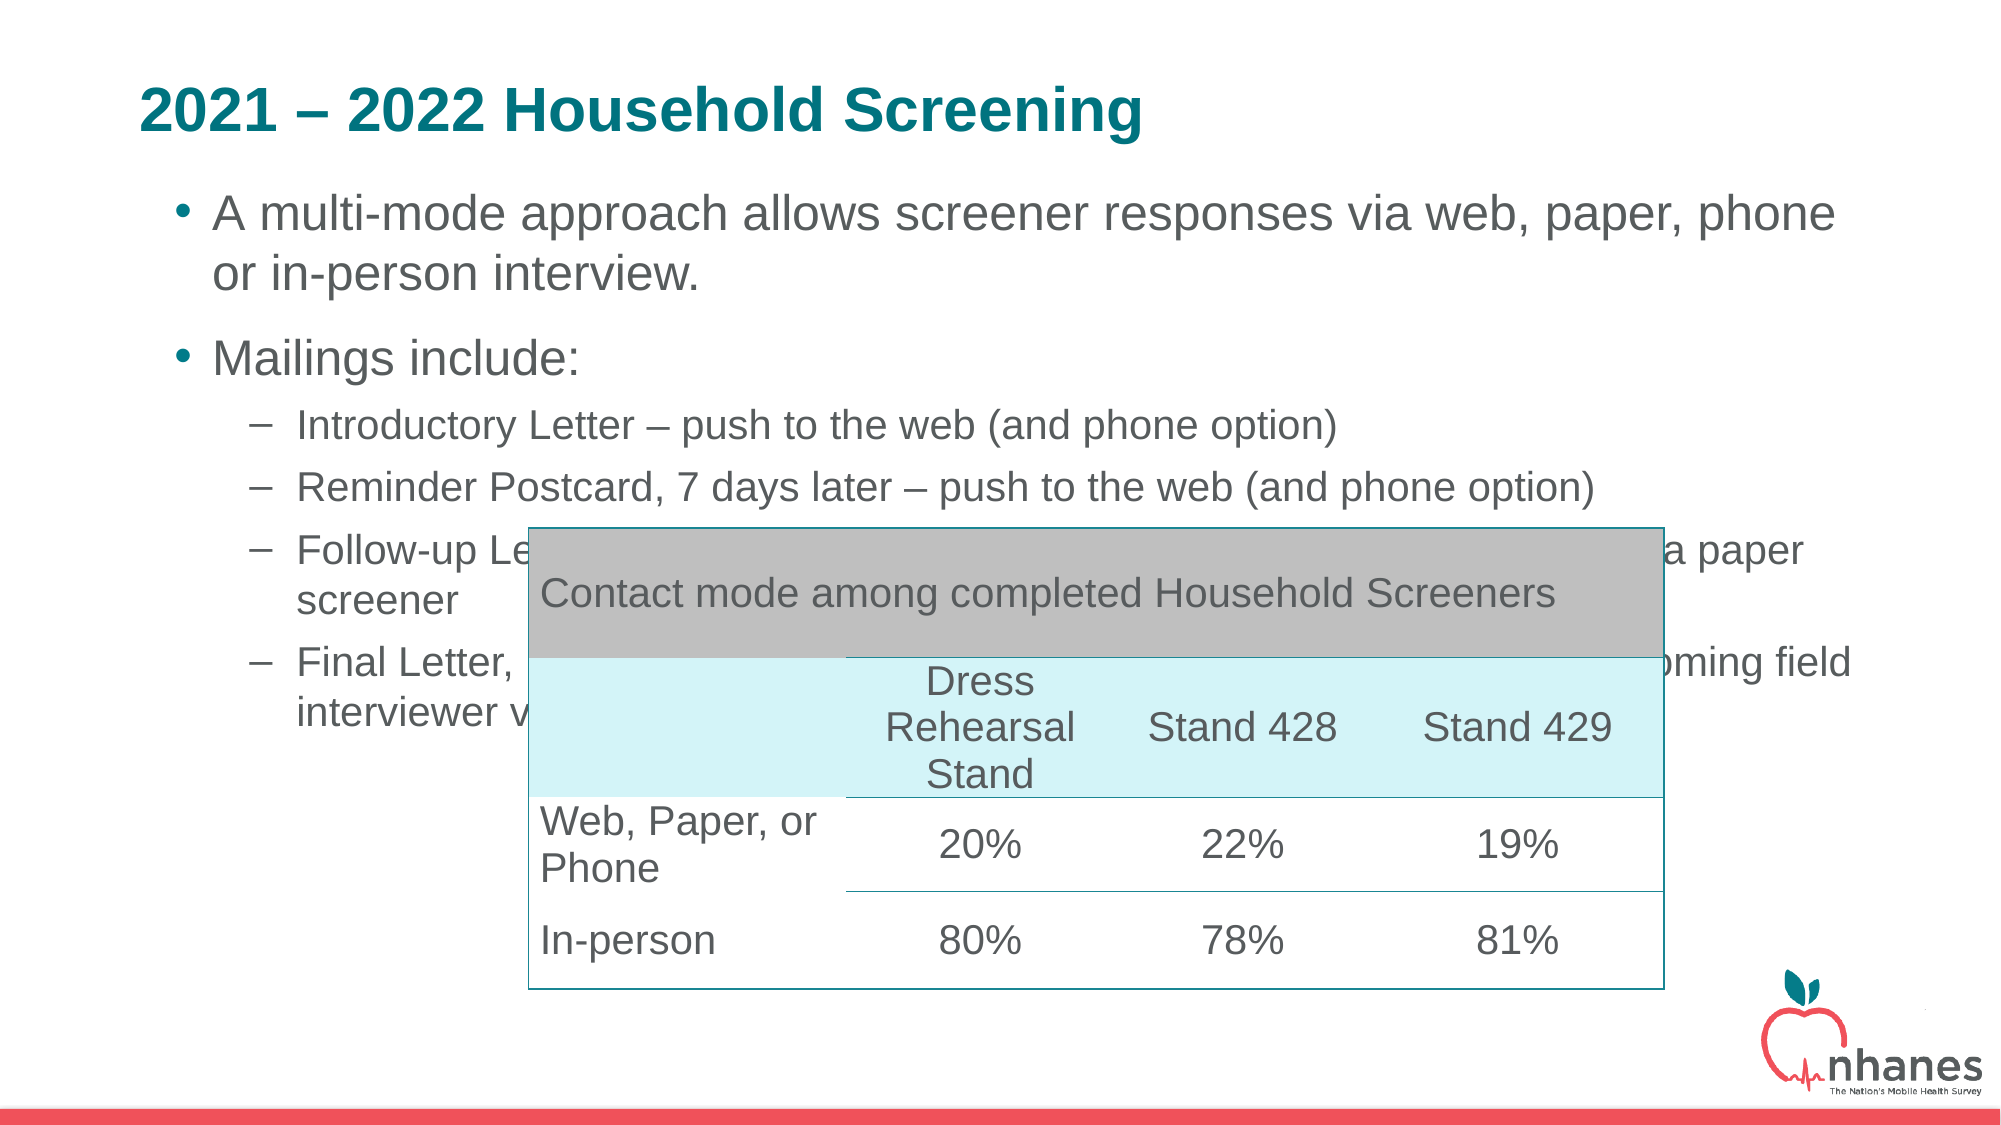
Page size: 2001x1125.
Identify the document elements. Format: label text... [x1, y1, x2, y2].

table_cell [529, 658, 846, 797]
table_cell Stand 428 [1114, 658, 1371, 797]
table_cell Web, Paper, or Phone [529, 797, 846, 891]
table_cell 78% [1114, 892, 1371, 988]
table_cell 80% [846, 892, 1114, 988]
table_cell Stand 429 [1371, 658, 1663, 797]
table_header Contact mode among completed Household Screeners [529, 529, 1663, 658]
title 2021 – 2022 Household Screening [124, 51, 1850, 162]
table_cell In-person [529, 891, 846, 988]
table_cell 19% [1371, 798, 1663, 891]
table_cell Dress Rehearsal Stand [846, 658, 1114, 797]
table_cell 22% [1114, 798, 1371, 891]
table_cell 20% [846, 798, 1114, 891]
picture [1761, 969, 1982, 1097]
table_cell 81% [1371, 892, 1663, 988]
list A multi-mode approach allows screener responses via web, paper, phone or in-person interview. Mailings include: Introductory Letter – push to the web (and phone option) Reminder Postcard, 7 days later – push to the web (and phone option) Follow-up Letter via FedEx, 10 days later - push to the web, also includes a paper screener Final Letter, 10 days later - push to the web, with statement noting an upcoming field interviewer visit [159, 172, 1885, 675]
